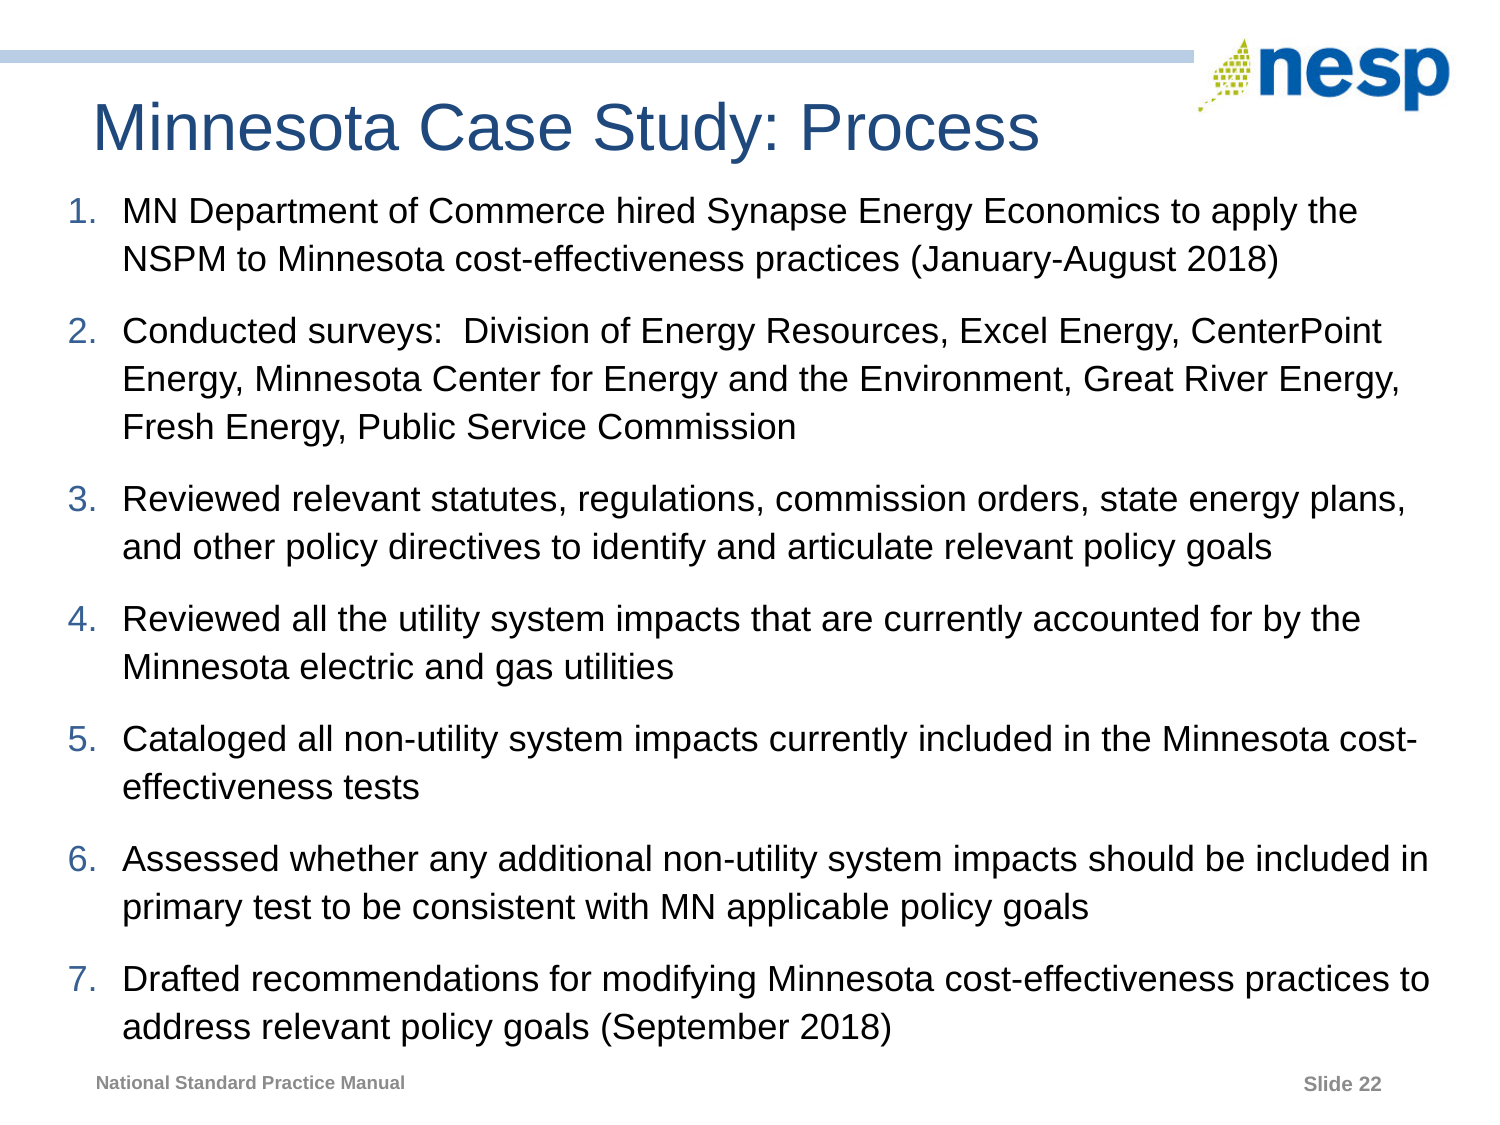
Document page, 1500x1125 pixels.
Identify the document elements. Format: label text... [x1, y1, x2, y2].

title Minnesota Case Study: Process [77, 39, 1372, 175]
list MN Department of Commerce hired Synapse Energy Economics to apply the NSPM to Minnesota cost-effectiveness practices (January-August 2018) Conducted surveys: Division of Energy Resources, Excel Energy, CenterPoint Energy, Minnesota Center for Energy and the Environment, Great River Energy, Fresh Energy, Public Service Commission Reviewed relevant statutes, regulations, commission orders, state energy plans, and other policy directives to identify and articulate relevant policy goals Reviewed all the utility system impacts that are currently accounted for by the Minnesota electric and gas utilities Cataloged all non-utility system impacts currently included in the Minnesota cost-effectiveness tests Assessed whether any additional non-utility system impacts should be included in primary test to be consistent with MN applicable policy goals Drafted recommendations for modifying Minnesota cost-effectiveness practices to address relevant policy goals (September 2018) [52, 175, 1448, 1061]
picture [1183, 30, 1462, 127]
slide_number 22 [1059, 1054, 1397, 1112]
